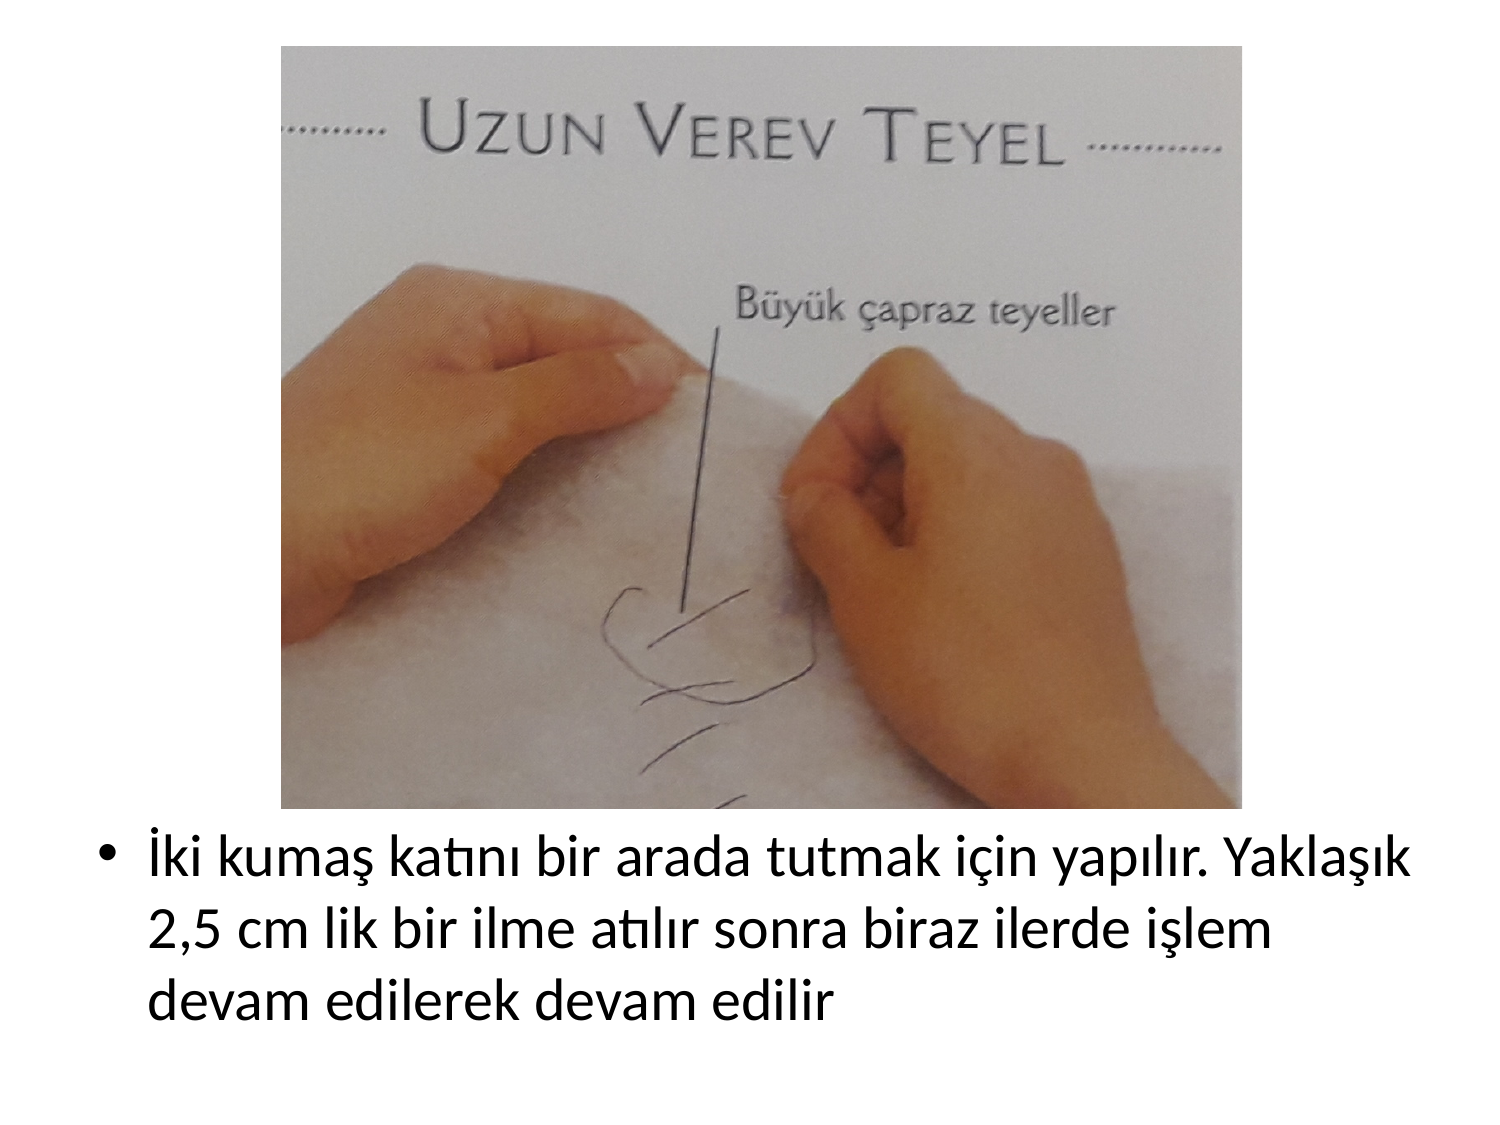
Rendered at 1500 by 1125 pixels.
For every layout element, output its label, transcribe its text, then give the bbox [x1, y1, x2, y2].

picture [280, 46, 1243, 809]
list İki kumaş katını bir arada tutmak için yapılır. Yaklaşık 2,5 cm lik bir ilme atılır sonra biraz ilerde işlem devam edilerek devam edilir [82, 808, 1449, 1041]
